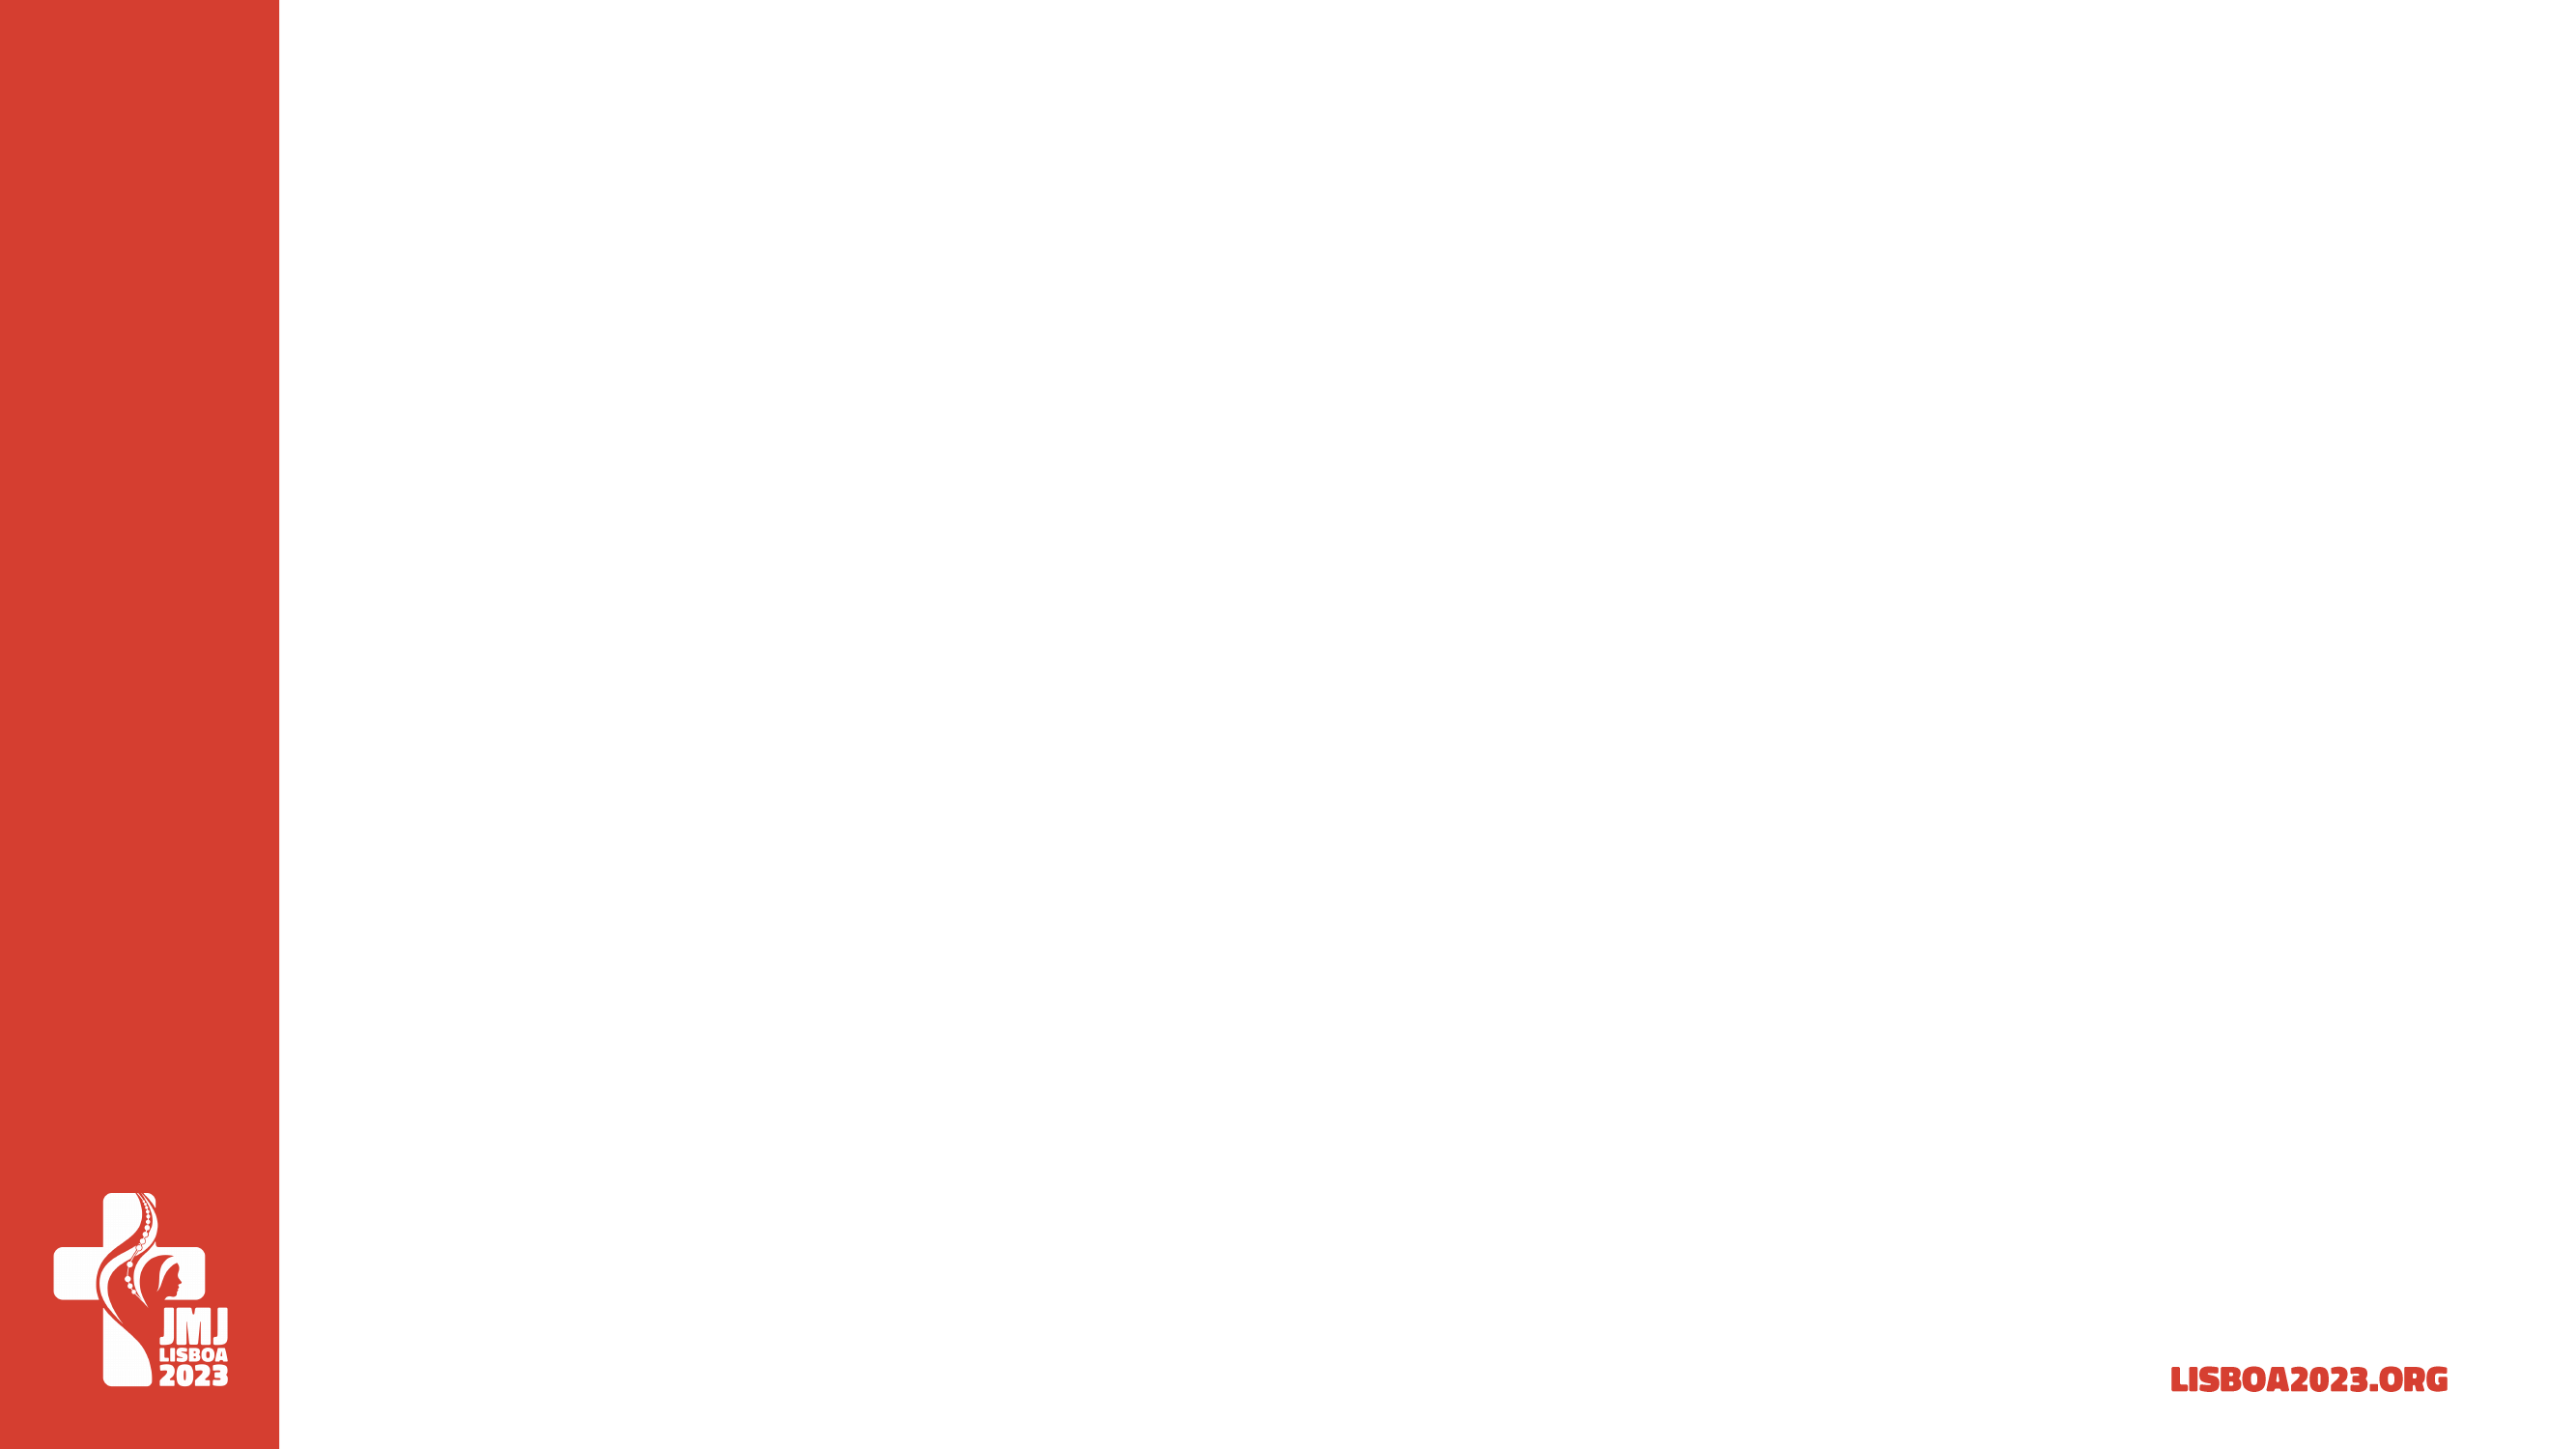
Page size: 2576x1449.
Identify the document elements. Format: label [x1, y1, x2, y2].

picture [2170, 1350, 2468, 1406]
text_box [0, 0, 280, 1449]
picture [35, 1172, 249, 1407]
